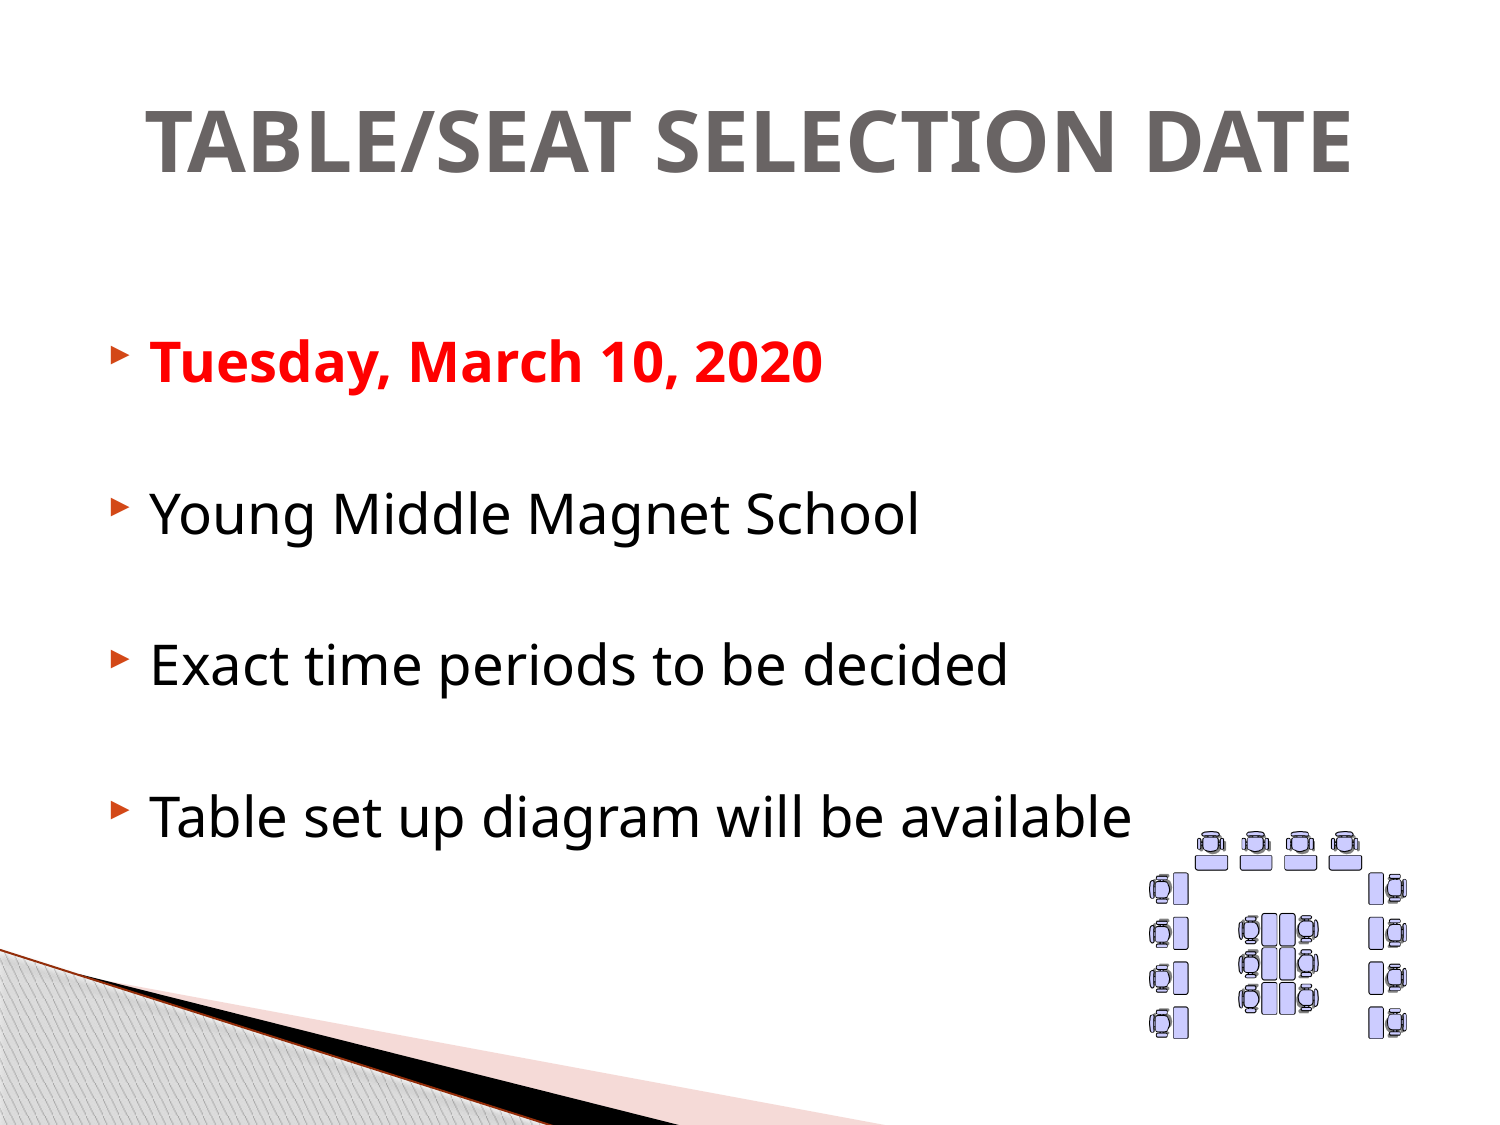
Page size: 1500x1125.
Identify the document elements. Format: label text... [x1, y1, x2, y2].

list Tuesday, March 10, 2020 Young Middle Magnet School Exact time periods to be decided Table set up diagram will be available [75, 243, 1425, 986]
picture [1149, 831, 1407, 1039]
title TABLE/SEAT SELECTION DATE [75, 45, 1425, 233]
